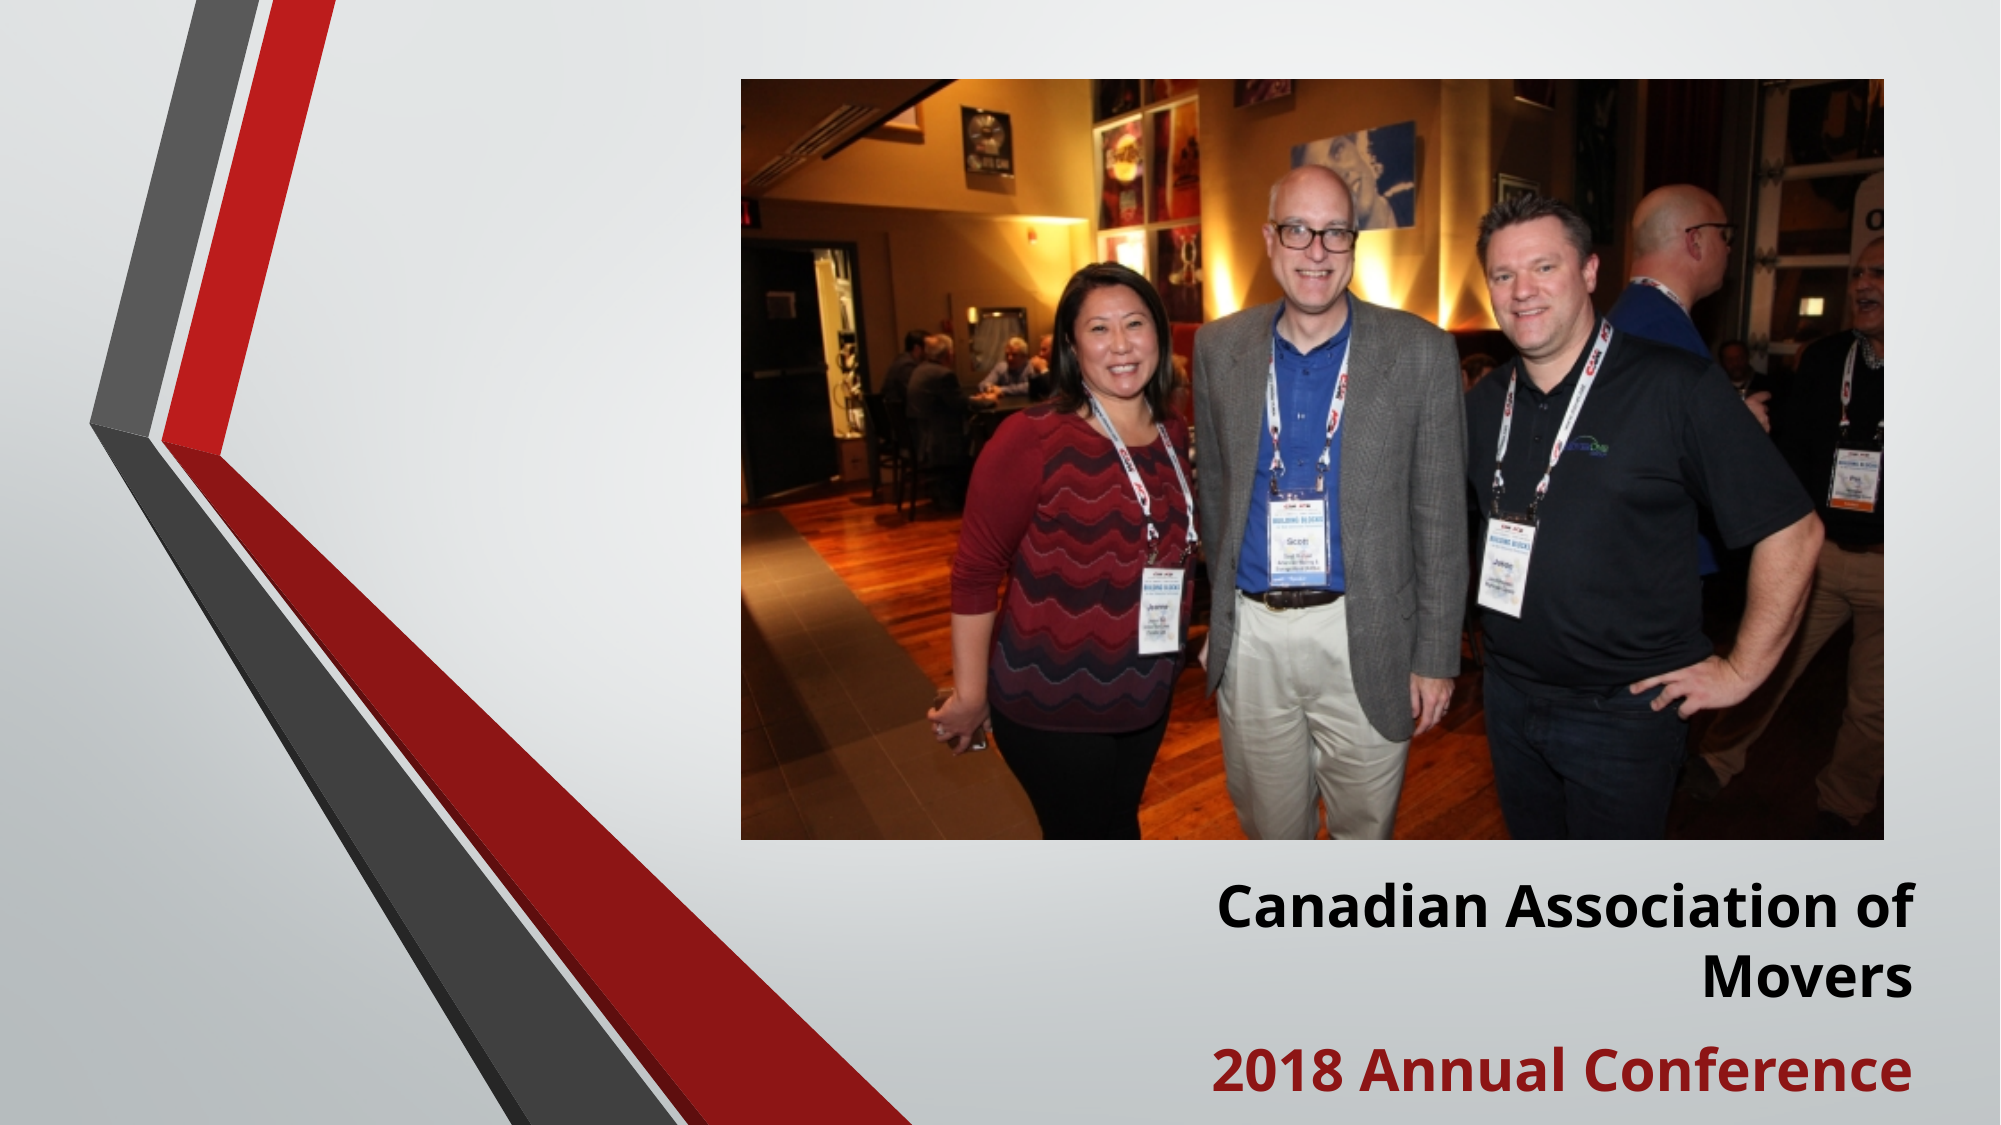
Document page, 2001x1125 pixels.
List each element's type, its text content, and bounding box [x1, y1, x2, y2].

subtitle Canadian Association of Movers 2018 Annual Conference [1045, 861, 1929, 1053]
picture [741, 79, 1884, 840]
